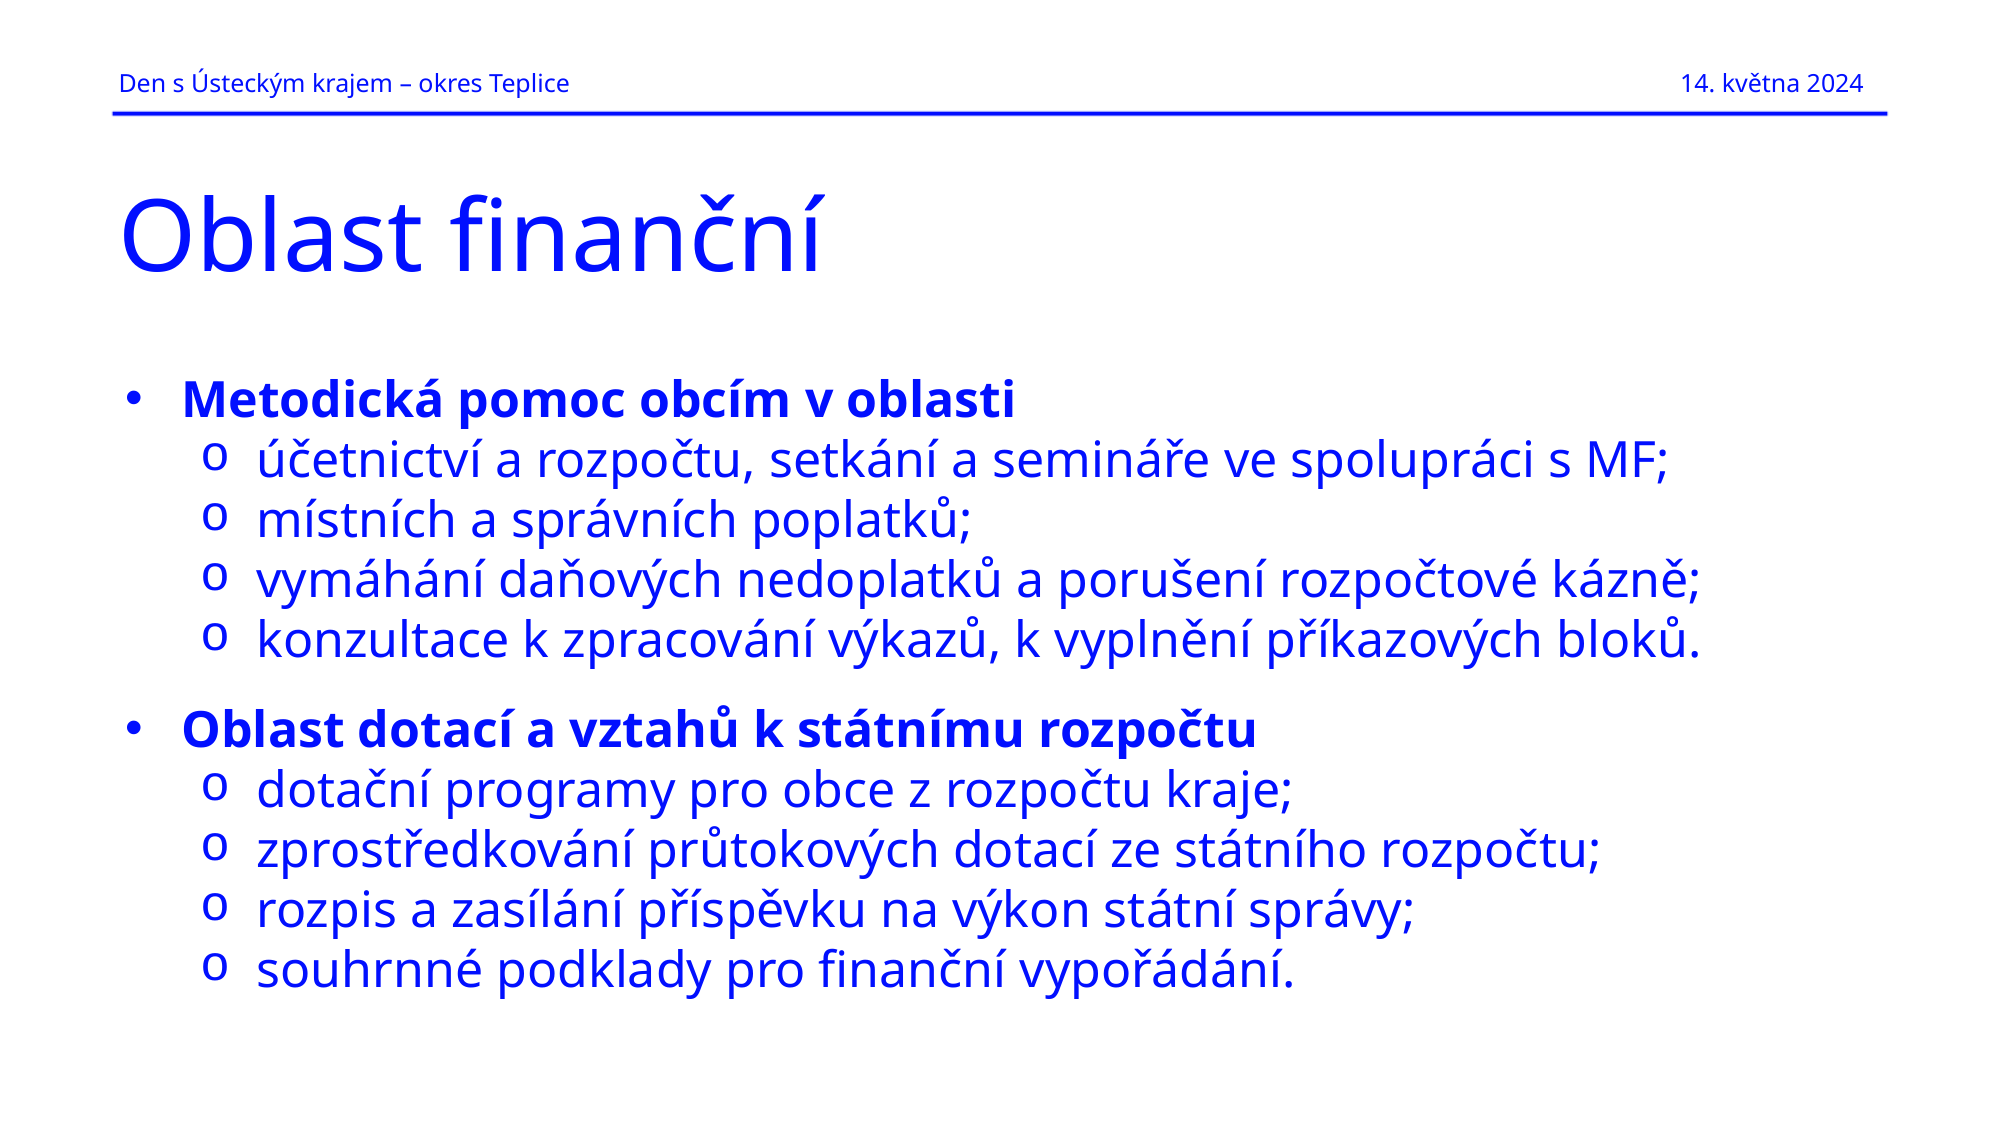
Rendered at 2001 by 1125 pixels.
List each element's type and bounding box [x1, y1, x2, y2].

list [0, 0, 2000, 1125]
